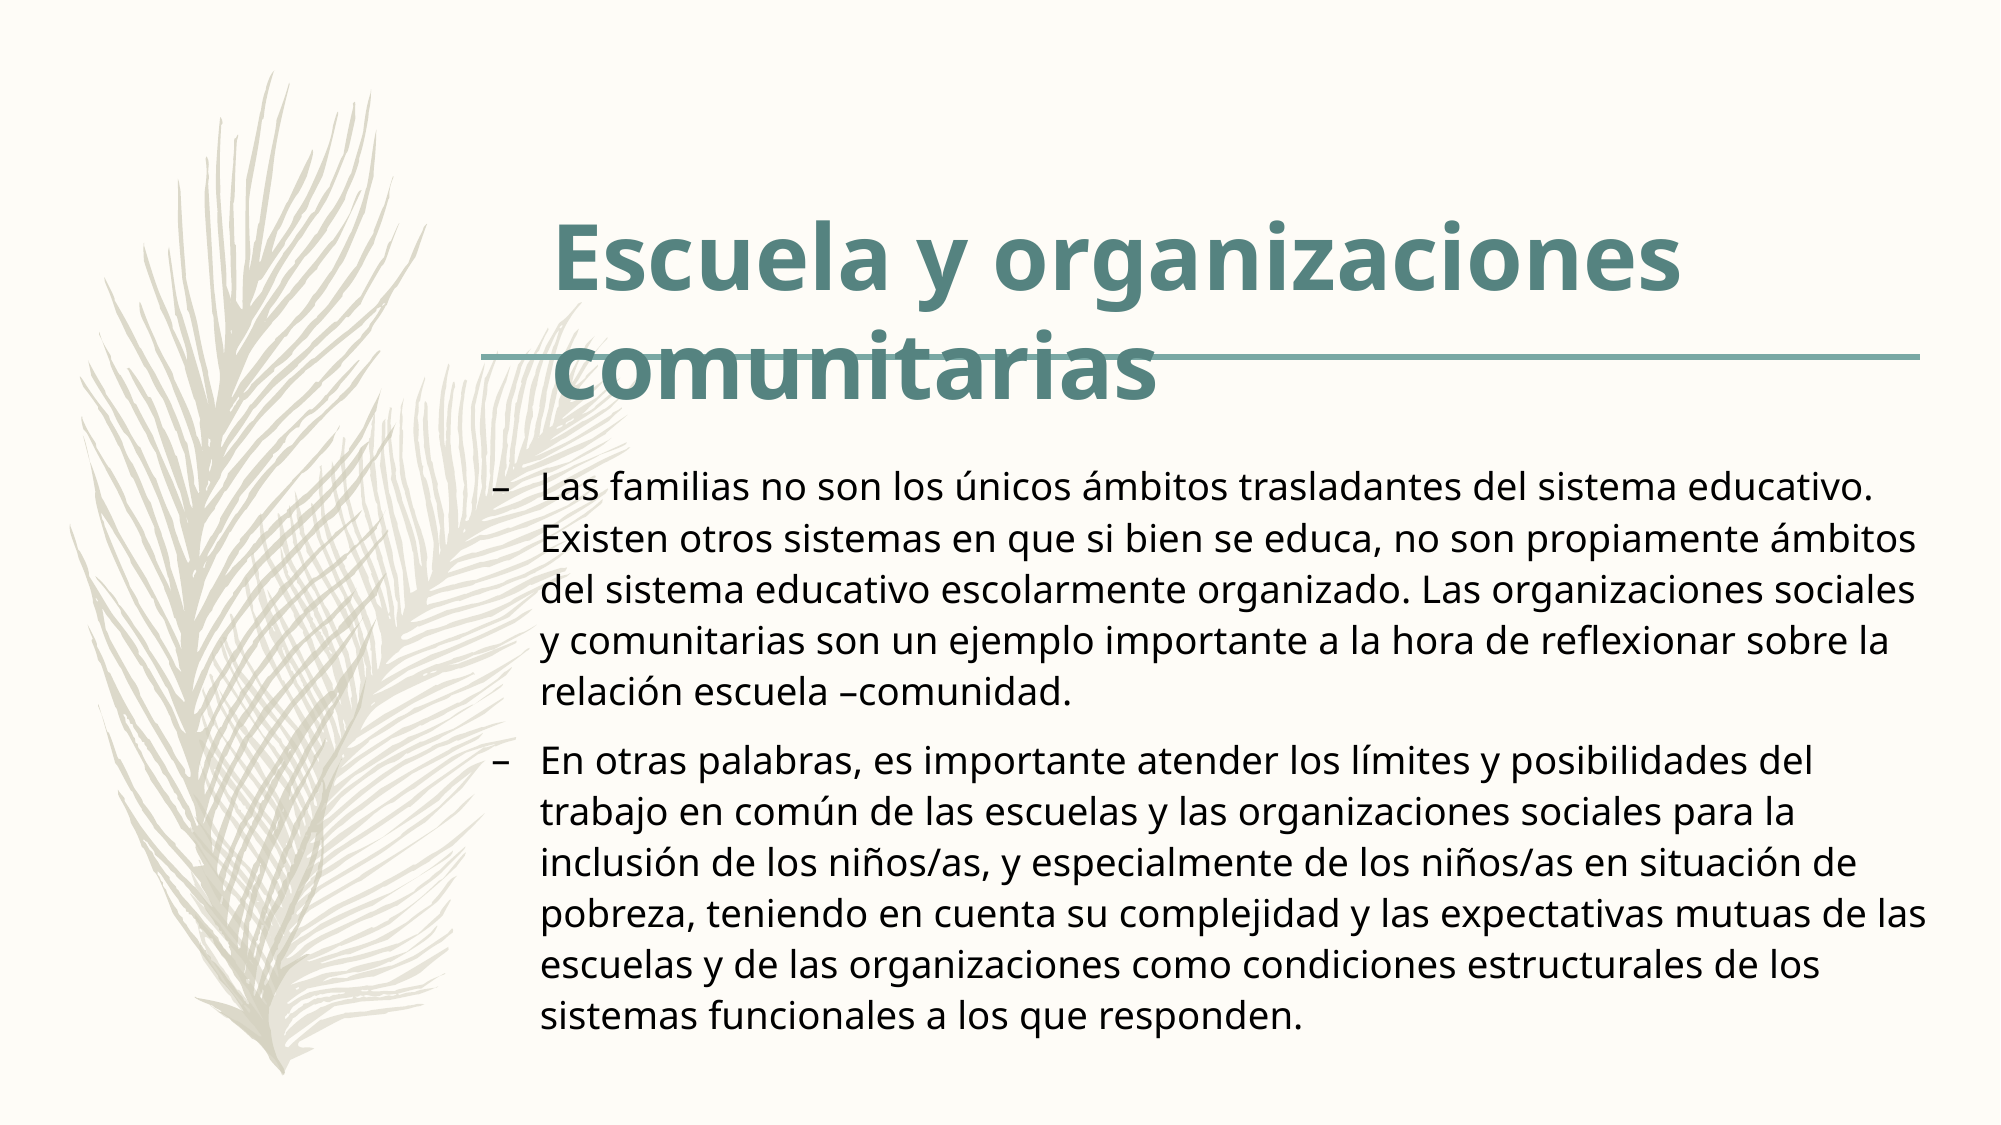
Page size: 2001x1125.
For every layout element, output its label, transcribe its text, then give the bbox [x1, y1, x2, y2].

title Escuela y organizaciones comunitarias [535, 196, 2000, 331]
list Las familias no son los únicos ámbitos trasladantes del sistema educativo. Existen otros sistemas en que si bien se educa, no son propiamente ámbitos del sistema educativo escolarmente organizado. Las organizaciones sociales y comunitarias son un ejemplo importante a la hora de reflexionar sobre la relación escuela –comunidad. En otras palabras, es importante atender los límites y posibilidades del trabajo en común de las escuelas y las organizaciones sociales para la inclusión de los niños/as, y especialmente de los niños/as en situación de pobreza, teniendo en cuenta su complejidad y las expectativas mutuas de las escuelas y de las organizaciones como condiciones estructurales de los sistemas funcionales a los que responden. [476, 450, 1948, 1049]
